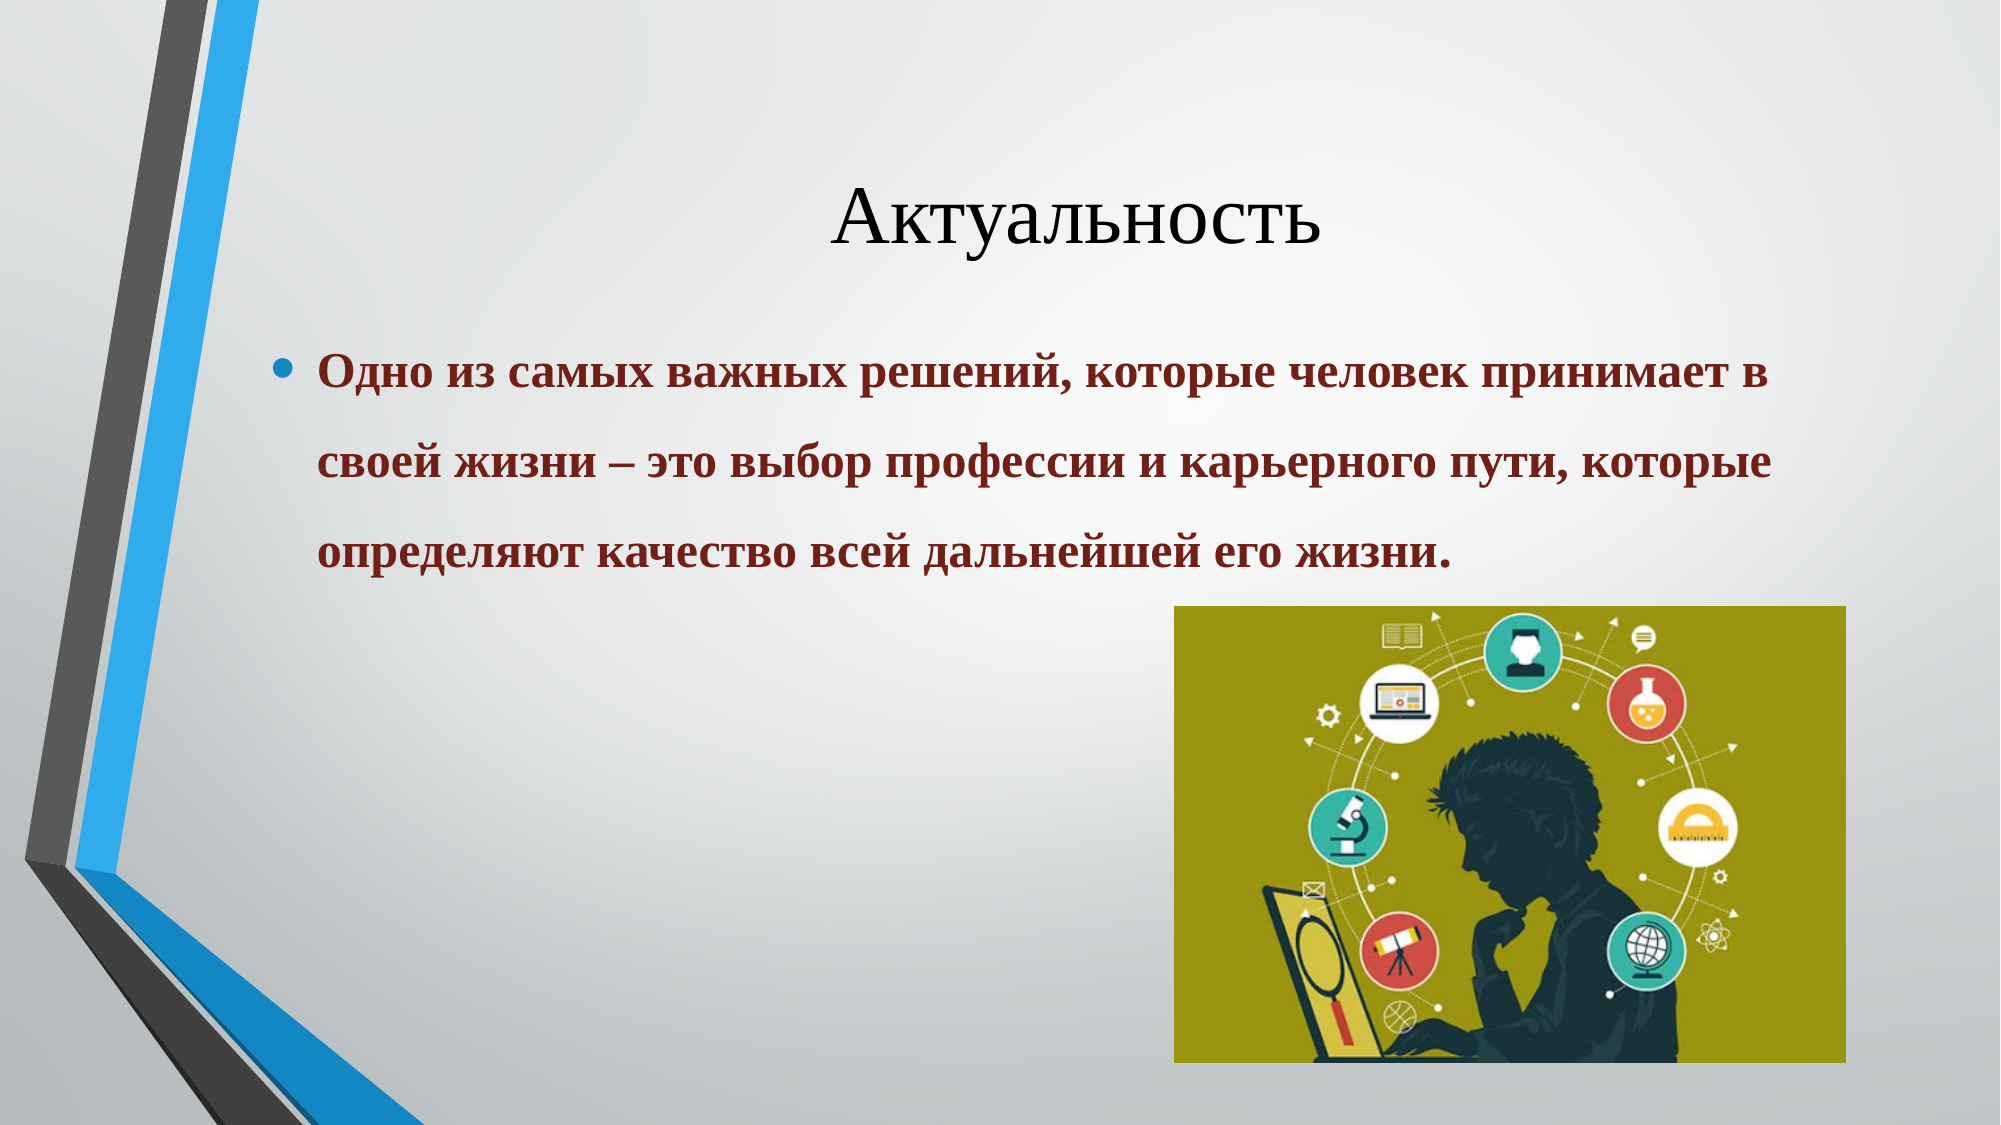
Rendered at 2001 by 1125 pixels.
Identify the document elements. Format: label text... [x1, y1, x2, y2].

list Одно из самых важных решений, которые человек принимает в своей жизни – это выбор профессии и карьерного пути, которые определяют качество всей дальнейшей его жизни. [254, 290, 1899, 595]
picture [1173, 605, 1846, 1063]
title Актуальность [254, 66, 1899, 290]
